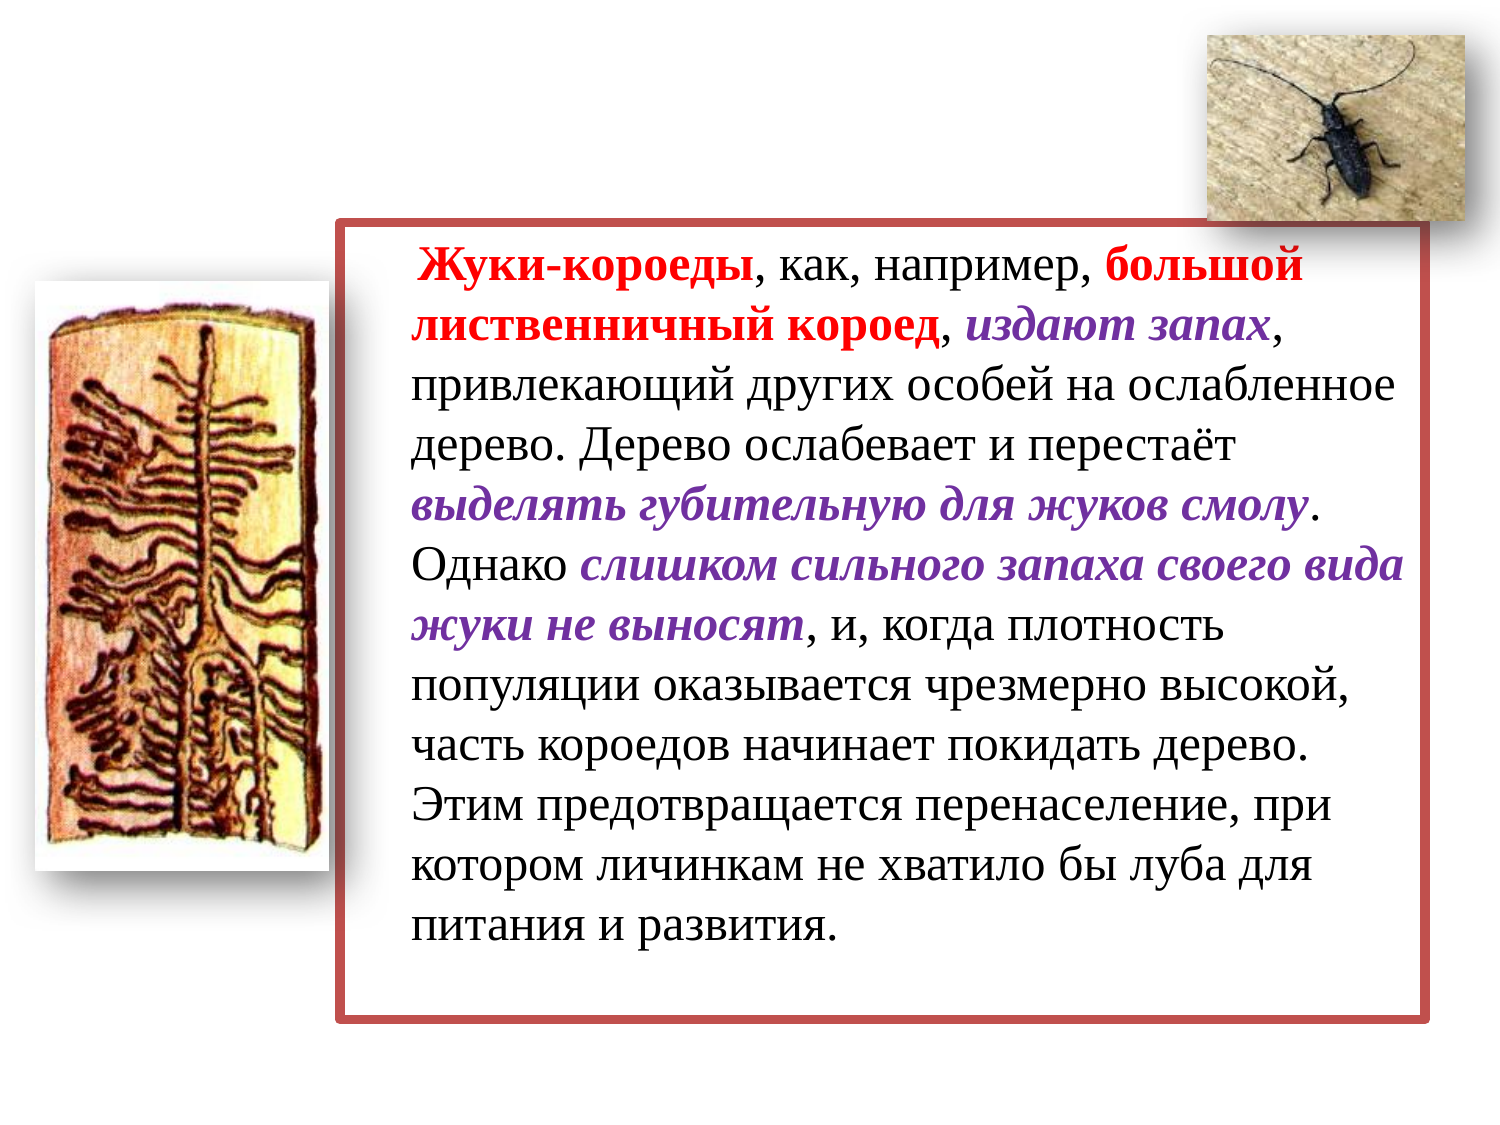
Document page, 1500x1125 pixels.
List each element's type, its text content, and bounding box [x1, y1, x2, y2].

picture [1206, 34, 1466, 222]
picture [34, 280, 330, 871]
list Жуки-короеды, как, например, большой лиственничный короед, издают запах, привлекающий других особей на ослабленное дерево. Дерево ослабевает и перестаёт выделять губительную для жуков смолу. Однако слишком сильного запаха своего вида жуки не выносят, и, когда плотность популяции оказывается чрезмерно высокой, часть короедов начинает покидать дерево. Этим предотвращается перенаселение, при котором личинкам не хватило бы луба для питания и развития. [338, 221, 1427, 1022]
